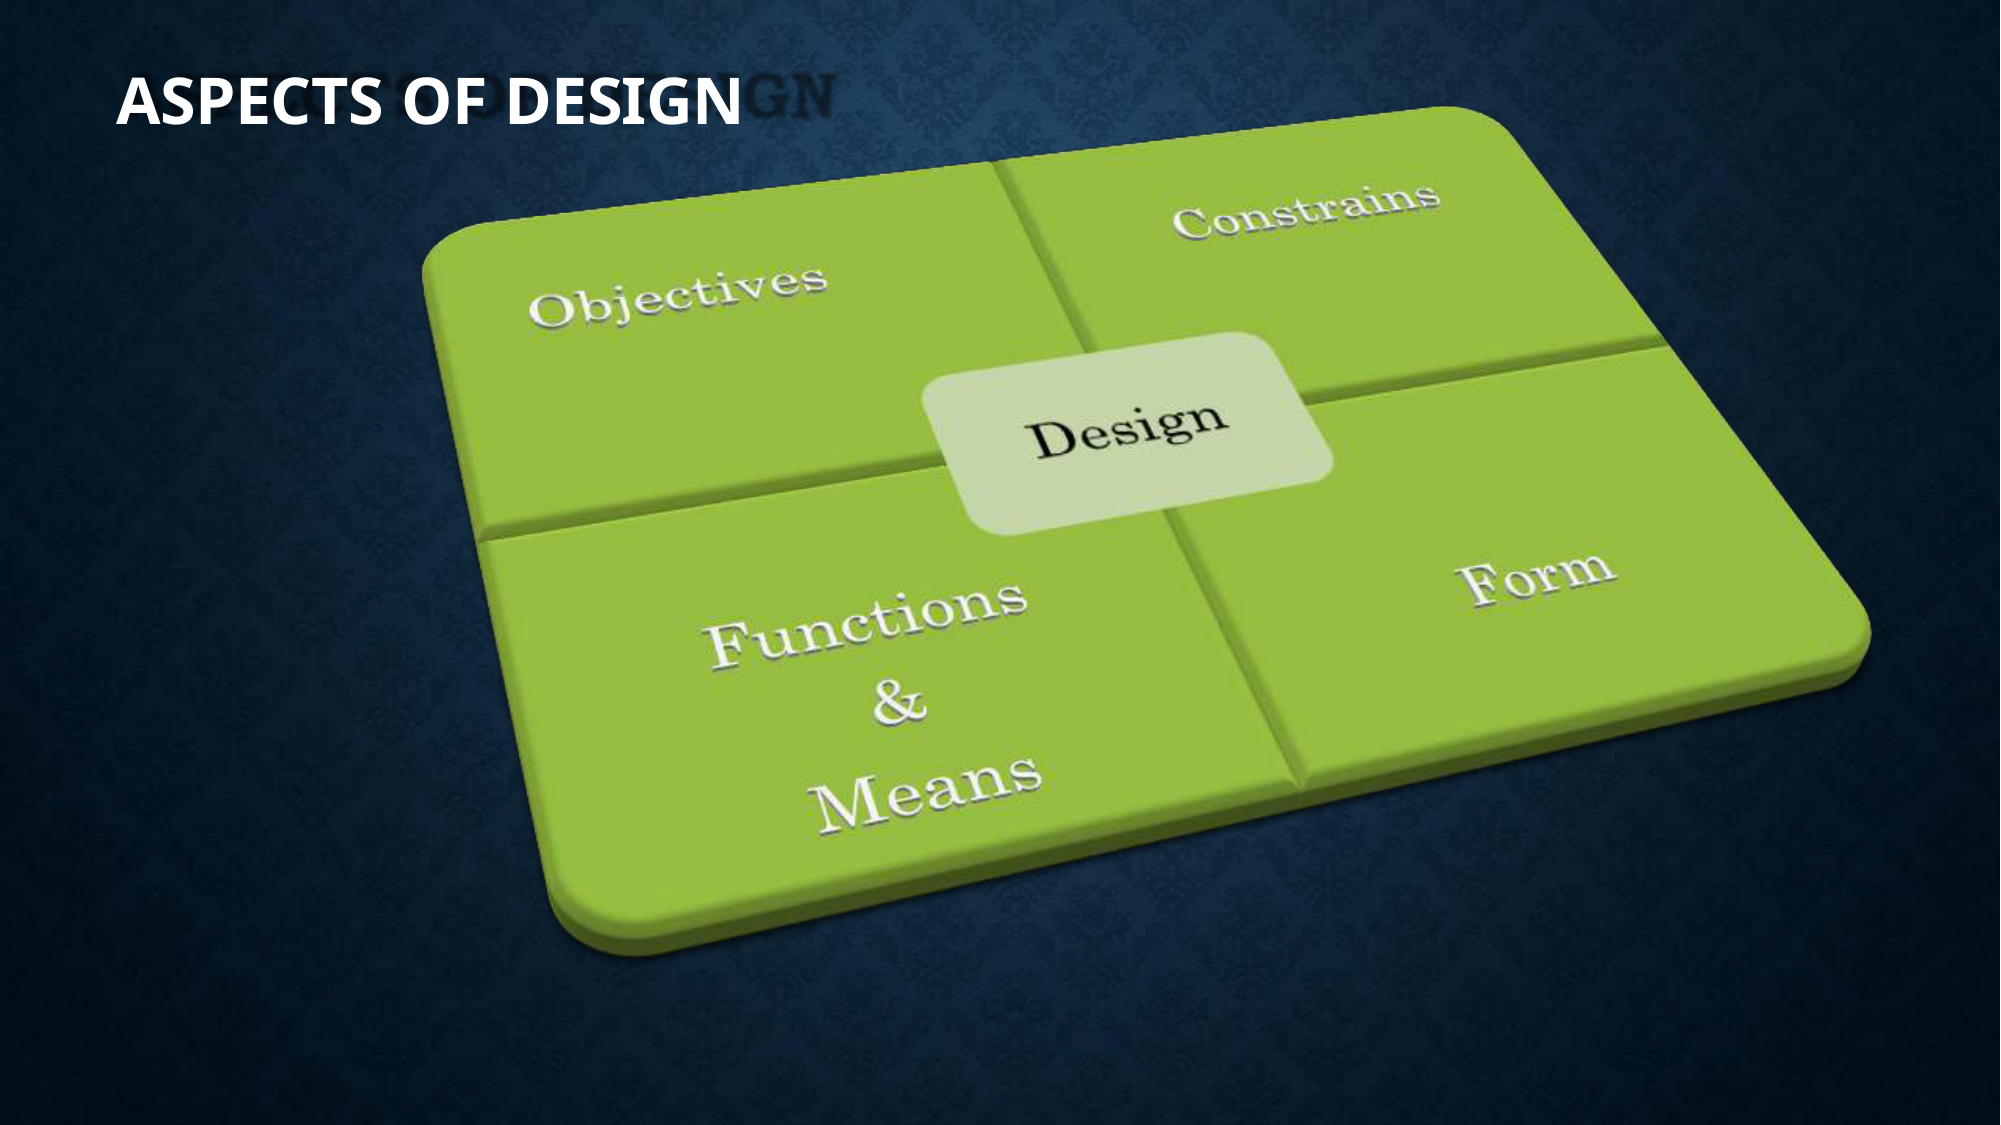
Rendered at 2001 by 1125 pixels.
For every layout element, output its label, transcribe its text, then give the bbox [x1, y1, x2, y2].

text_box [405, 91, 1913, 996]
title ASPECTS OF DESIGN [16, 24, 1984, 249]
picture [0, 0, 2000, 1125]
